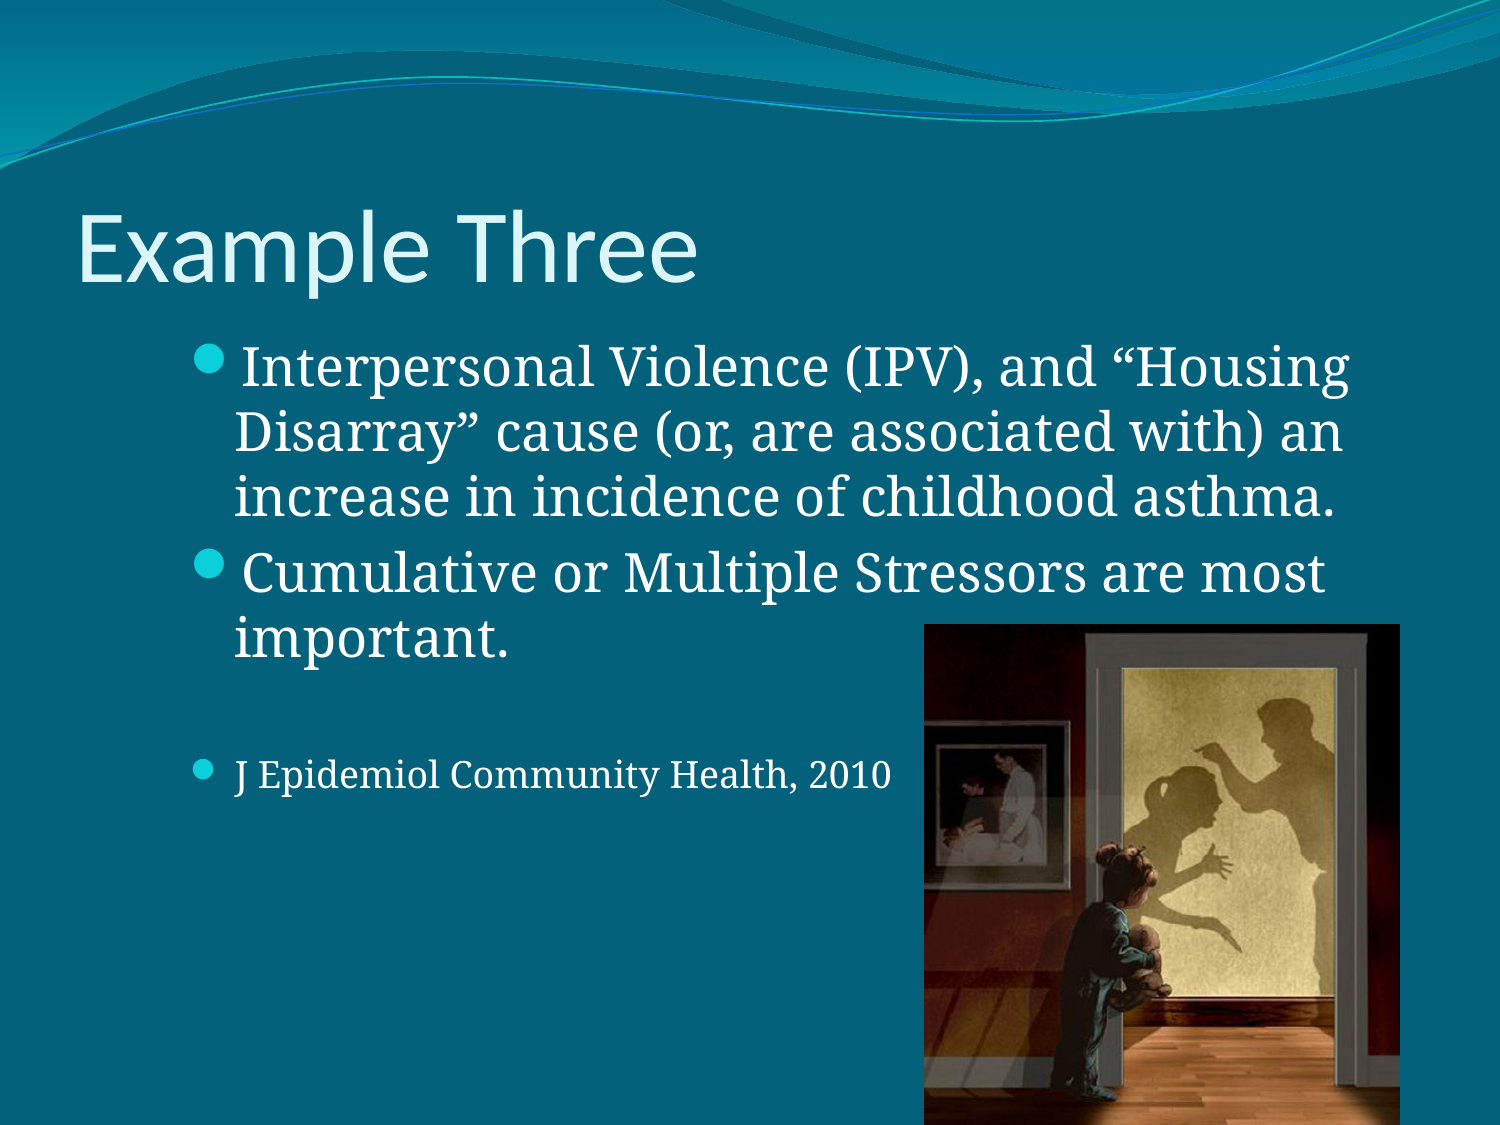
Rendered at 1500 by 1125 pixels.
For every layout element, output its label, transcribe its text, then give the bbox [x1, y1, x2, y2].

title Realizing optimal goals requires resources!! [1401, 627, 1406, 1125]
picture [925, 625, 1399, 1125]
title Realizing optimal goals requires resources!! [917, 626, 924, 1125]
list Interpersonal Violence (IPV), and “Housing Disarray” cause (or, are associated with) an increase in incidence of childhood asthma. Cumulative or Multiple Stressors are most important. J Epidemiol Community Health, 2010 [174, 324, 1476, 1125]
title Example Three [74, 115, 1426, 304]
